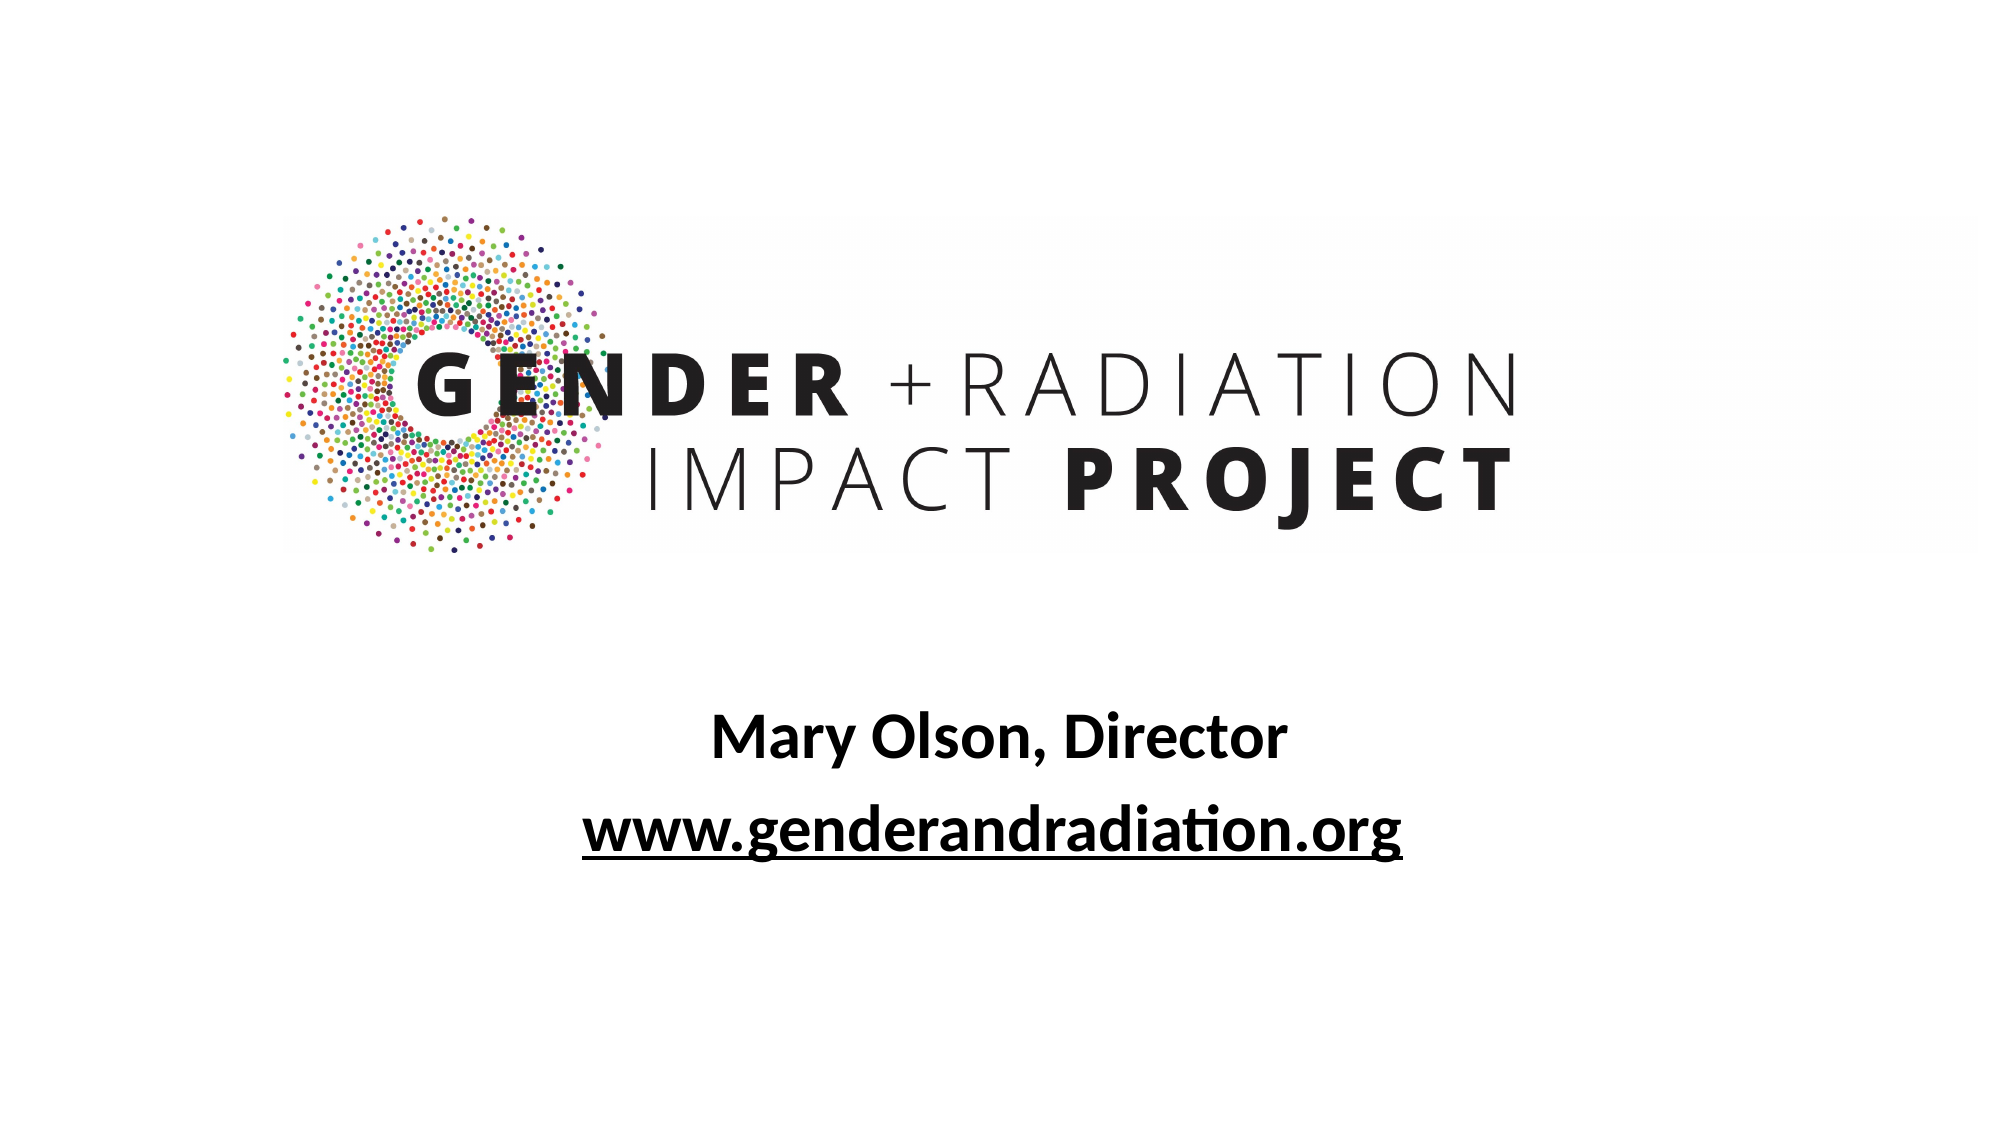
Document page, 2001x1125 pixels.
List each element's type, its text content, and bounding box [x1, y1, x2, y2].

subtitle Mary Olson, Director www.genderandradiation.org [249, 693, 1750, 966]
picture [283, 216, 1978, 553]
